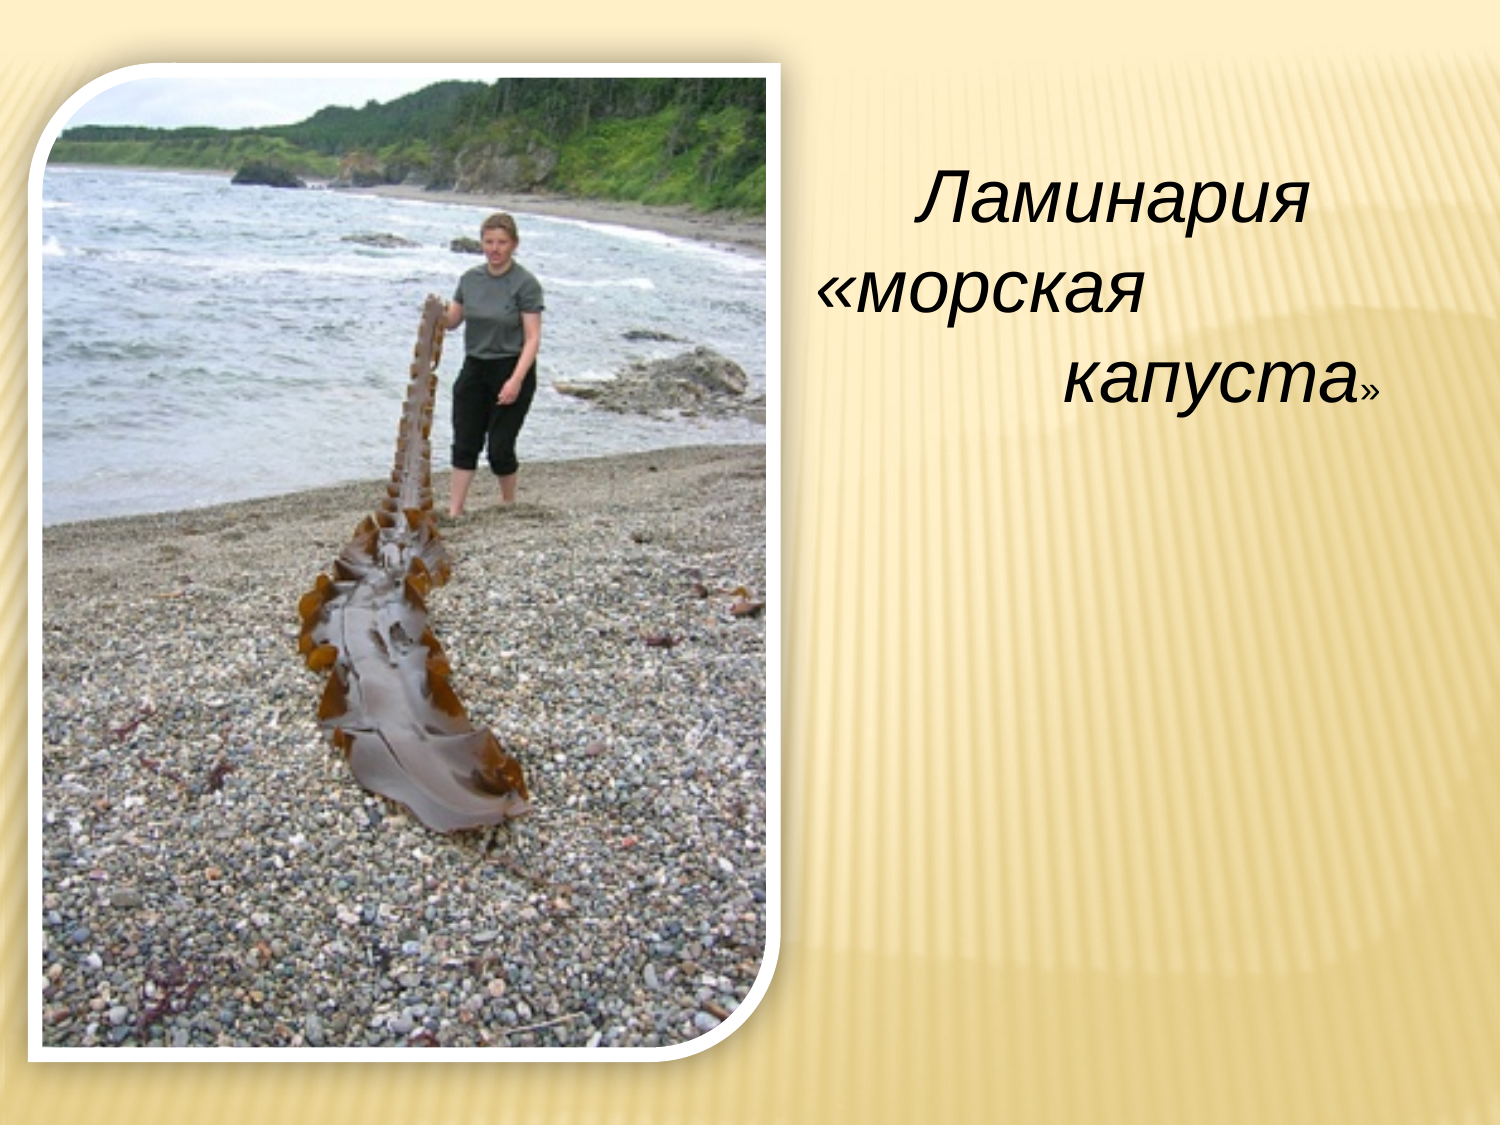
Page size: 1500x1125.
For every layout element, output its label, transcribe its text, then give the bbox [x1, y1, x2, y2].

picture [34, 70, 774, 1055]
text_box Ламинария «морская капуста» [800, 140, 1396, 426]
